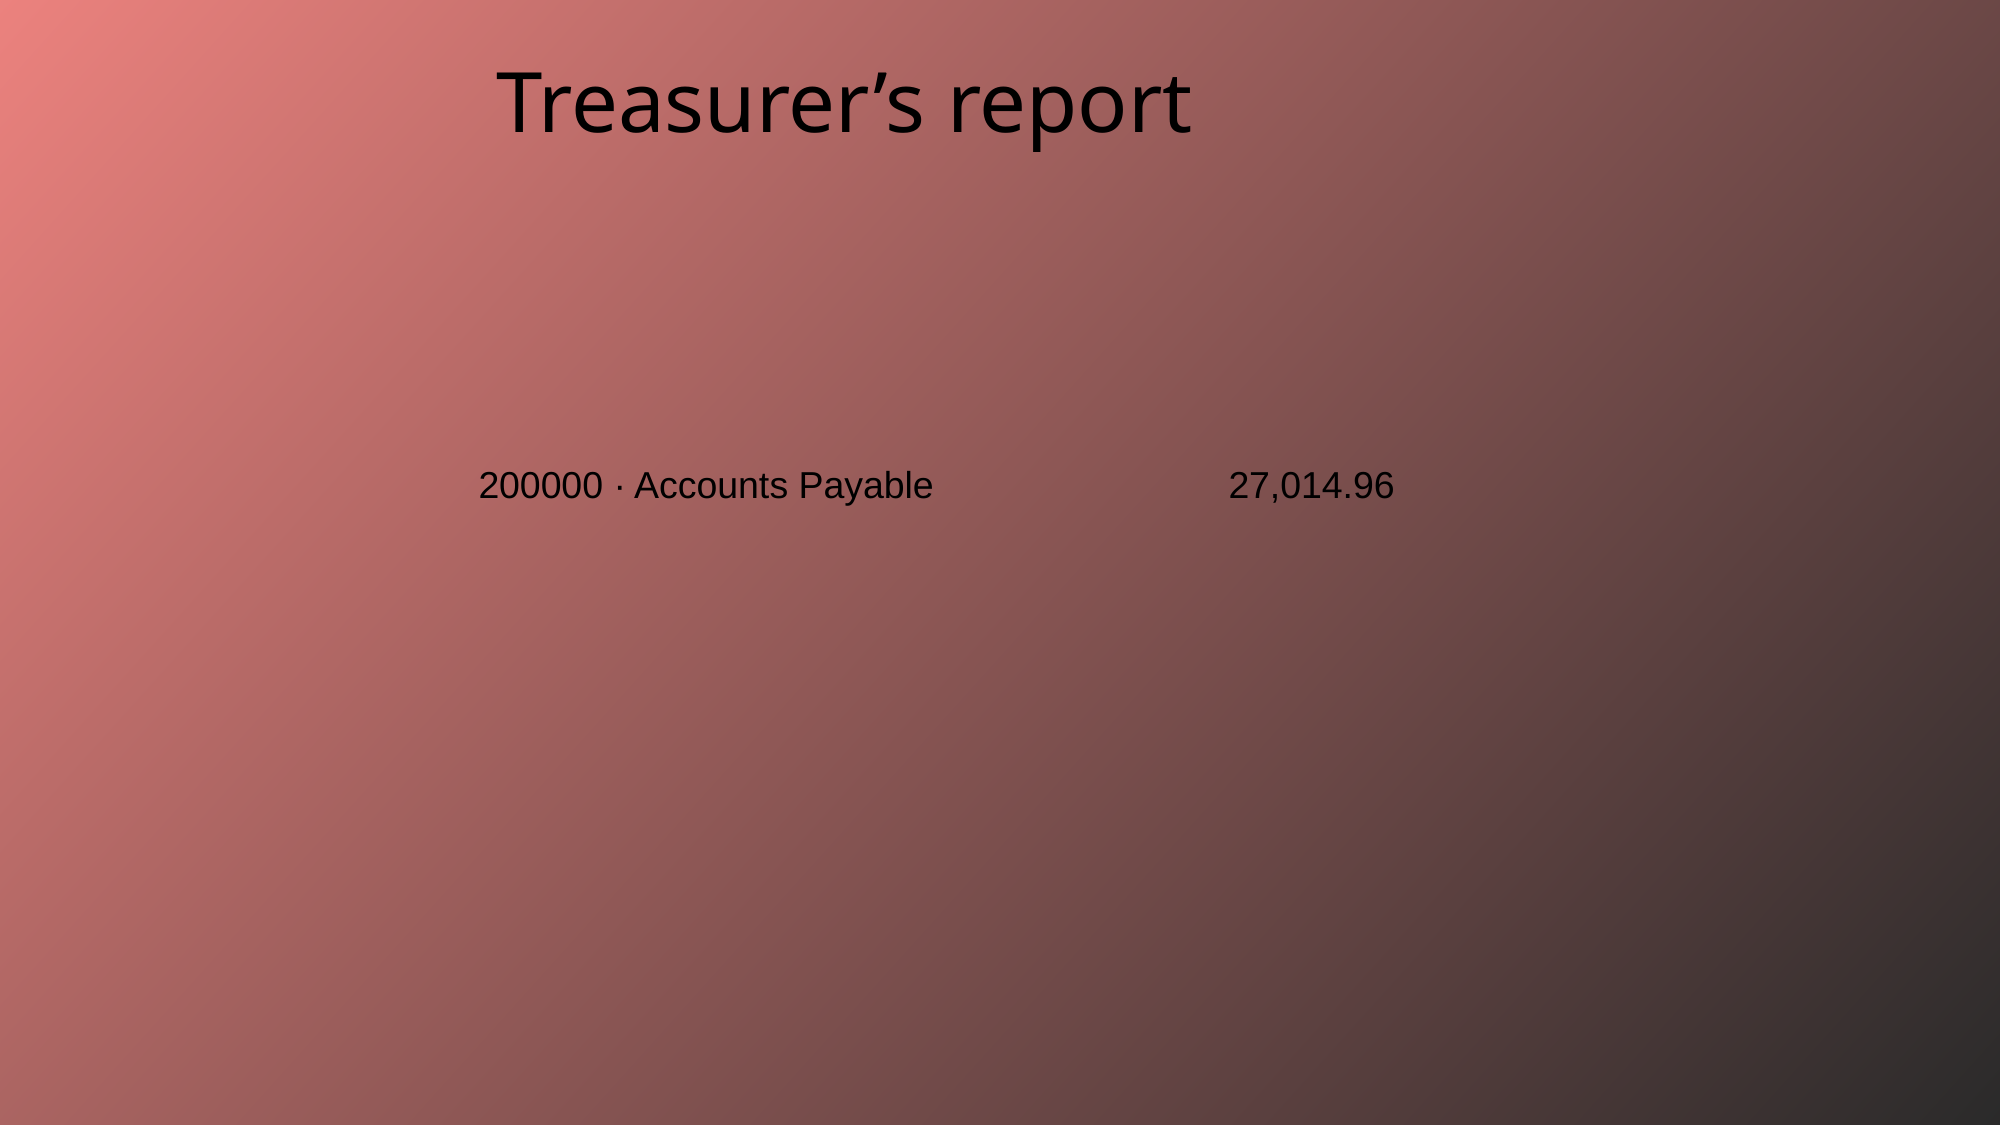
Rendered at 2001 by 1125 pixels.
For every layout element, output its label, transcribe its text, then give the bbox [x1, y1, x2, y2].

text_box Treasurer’s report [481, 41, 1484, 157]
text_box 200000 · Accounts Payable 27,014.96 [188, 453, 1686, 514]
